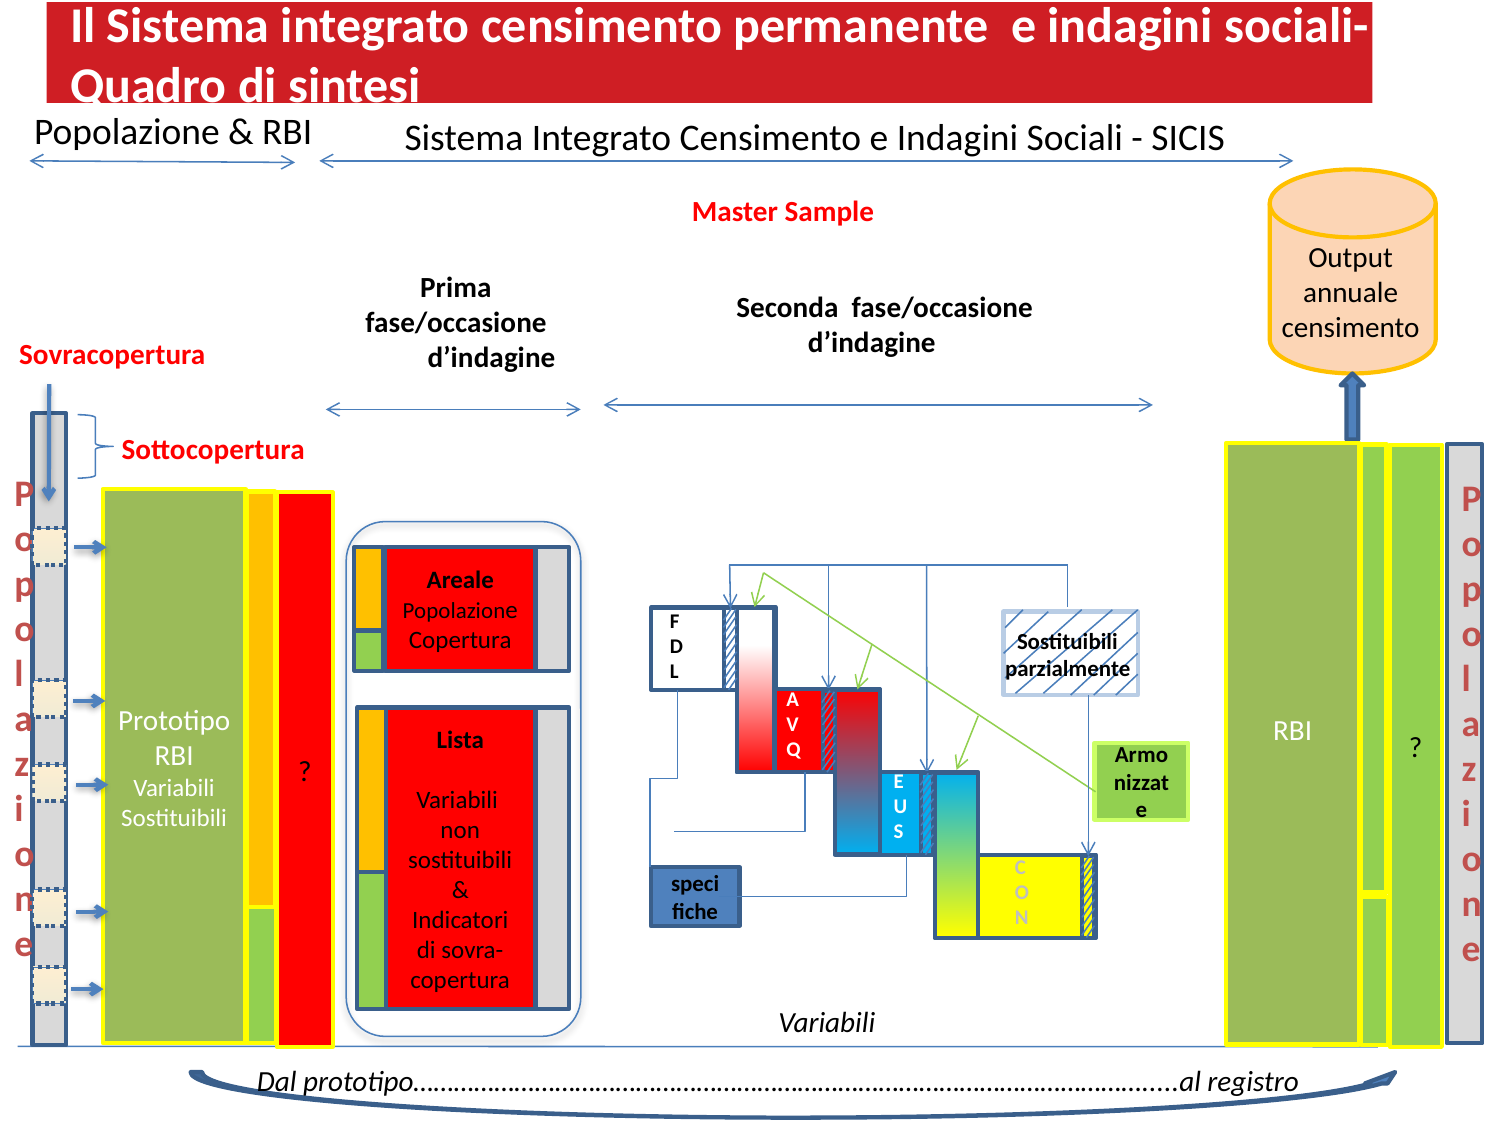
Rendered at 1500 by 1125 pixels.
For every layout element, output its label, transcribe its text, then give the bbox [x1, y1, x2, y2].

text_box Popolazione & RBI [19, 100, 328, 160]
text_box [348, 1105, 1243, 1120]
text_box [77, 413, 114, 479]
text_box Popo lazione [1445, 442, 1484, 1045]
text_box Variabili [763, 996, 891, 1044]
text_box [30, 678, 68, 719]
text_box Dal prototipo……………………………………………………………………………………………….....al registro [242, 1055, 1353, 1105]
text_box [37, 924, 68, 966]
text_box Sovracopertura [4, 327, 221, 378]
text_box Sistema Integrato Censimento e Indagini Sociali - SICIS [389, 105, 1241, 160]
table_cell [19, 1047, 37, 1052]
text_box [1353, 1070, 1397, 1093]
text_box [37, 563, 68, 680]
text_box Master Sample [677, 184, 896, 235]
text_box [37, 715, 68, 764]
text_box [345, 521, 582, 1037]
text_box [188, 1069, 242, 1093]
text_box [37, 411, 68, 528]
text_box [37, 1001, 68, 1044]
text_box Seconda fase/occasione d’indagine [721, 281, 1052, 366]
text_box [1271, 351, 1434, 376]
text_box Sottocopertura [106, 422, 320, 473]
text_box [30, 526, 68, 567]
text_box [30, 762, 68, 803]
title Il Sistema integrato censimento permanente e indagini sociali- Quadro di sintesi [46, 2, 1373, 103]
text_box Output annuale censimento [1247, 231, 1454, 351]
text_box Prima fase/occasione d’indagine [347, 260, 571, 381]
text_box Popo lazione [0, 378, 37, 1054]
text_box [1338, 371, 1367, 441]
text_box [30, 887, 68, 928]
text_box [30, 965, 68, 1006]
text_box [1267, 167, 1438, 231]
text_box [649, 564, 1189, 948]
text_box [102, 488, 334, 1048]
text_box [37, 799, 68, 889]
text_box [1226, 442, 1443, 1048]
